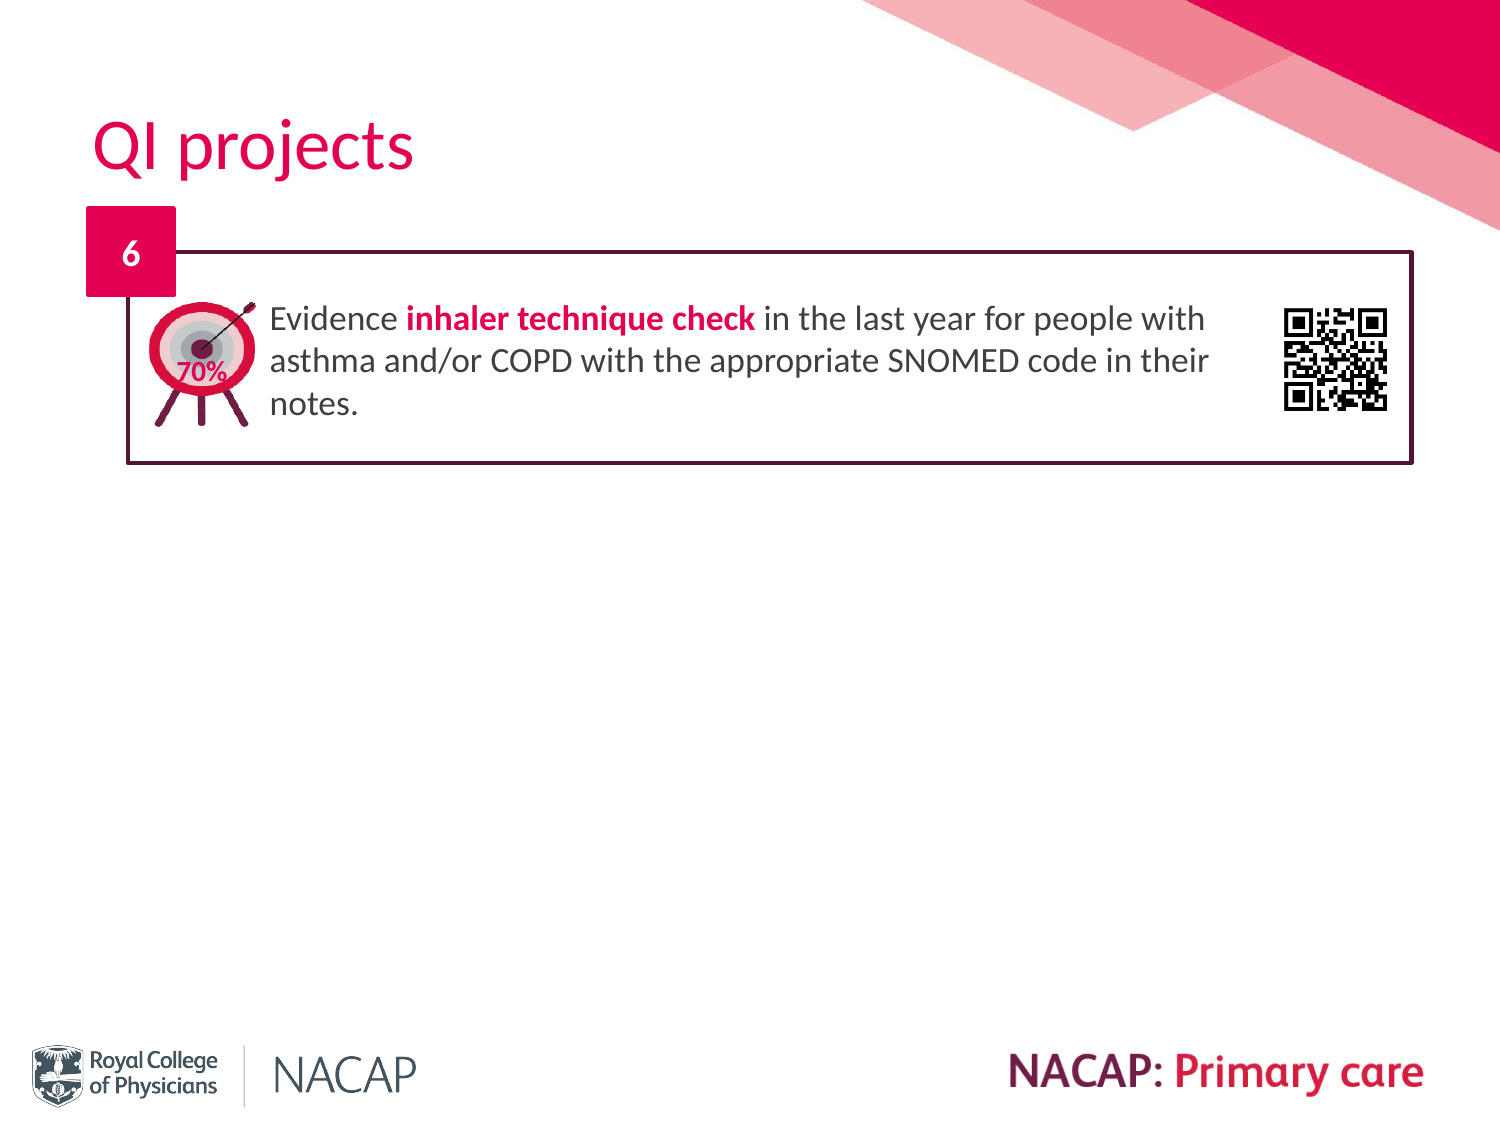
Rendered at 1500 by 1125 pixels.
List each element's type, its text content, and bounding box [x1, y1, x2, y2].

picture [1006, 1046, 1424, 1098]
picture [32, 1045, 416, 1108]
title QI projects [92, 115, 1429, 185]
picture [854, 0, 1500, 274]
picture [1276, 301, 1394, 419]
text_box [88, 207, 1412, 495]
